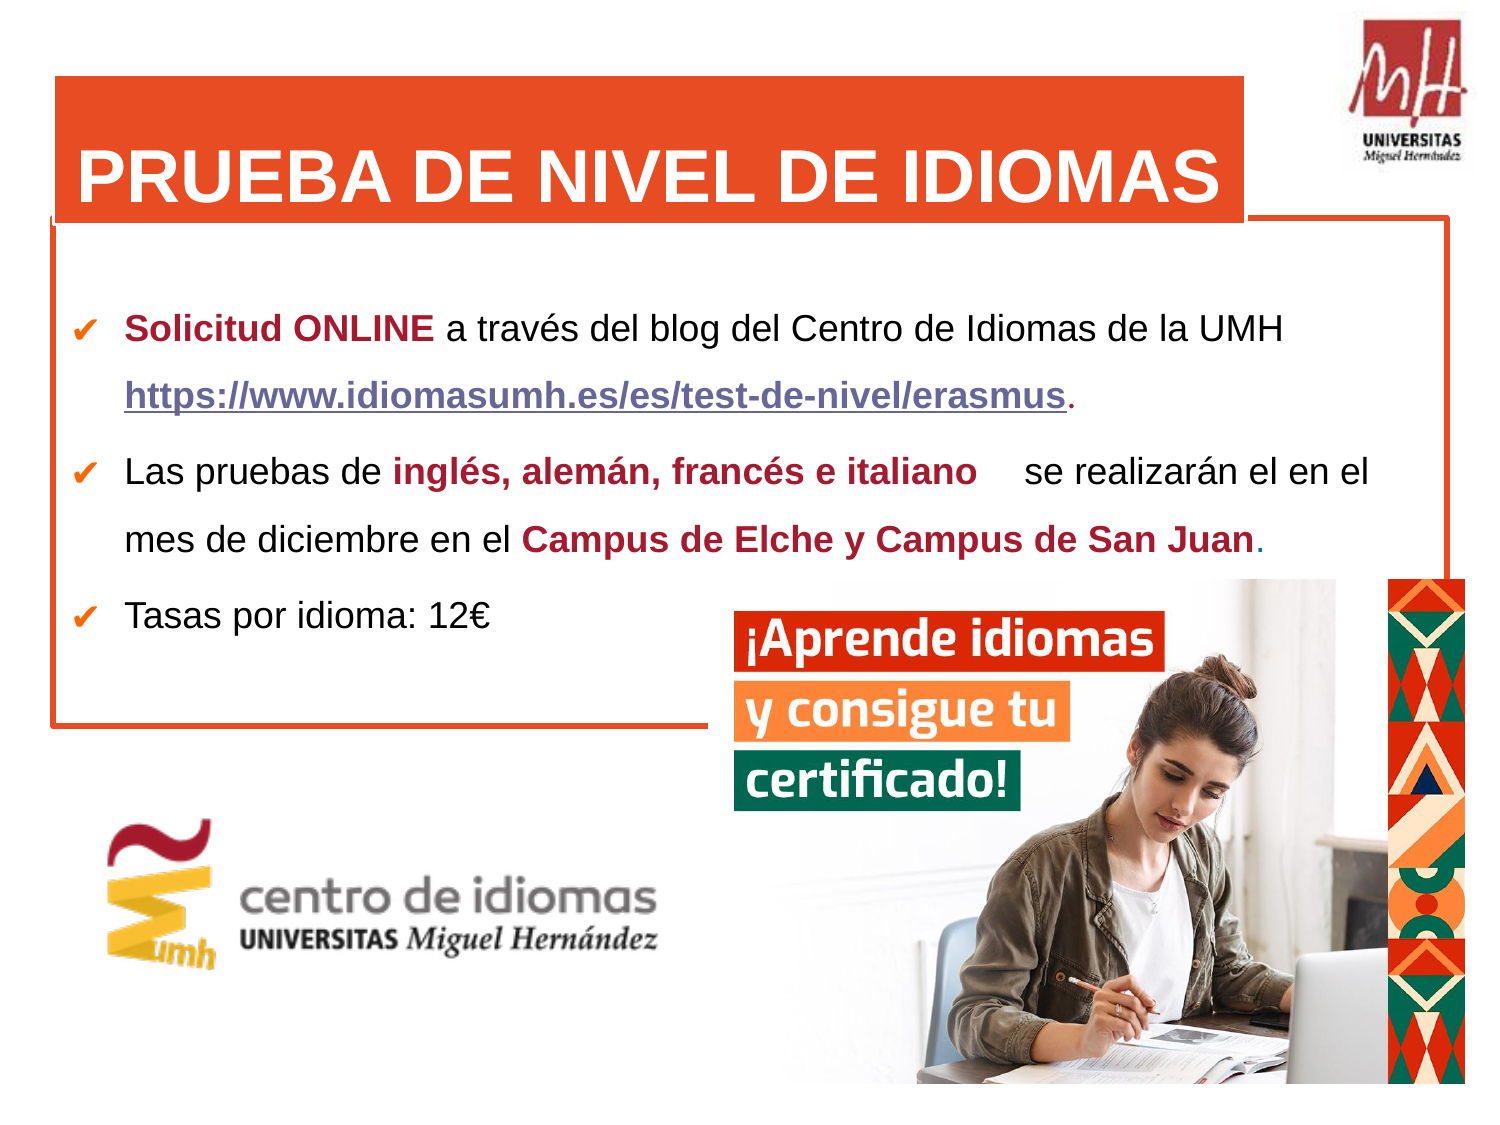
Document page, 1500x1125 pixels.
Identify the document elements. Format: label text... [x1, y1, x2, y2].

picture [52, 579, 1465, 1084]
text_box Solicitud ONLINE a través del blog del Centro de Idiomas de la UMH https://www.idiomasumh.es/es/test-de-nivel/erasmus. Las pruebas de inglés, alemán, francés e italiano se realizarán el en el mes de diciembre en el Campus de Elche y Campus de San Juan. Tasas por idioma: 12€ [53, 218, 1447, 727]
text_box PRUEBA DE NIVEL DE IDIOMAS [53, 74, 1247, 225]
picture [1340, 10, 1477, 173]
